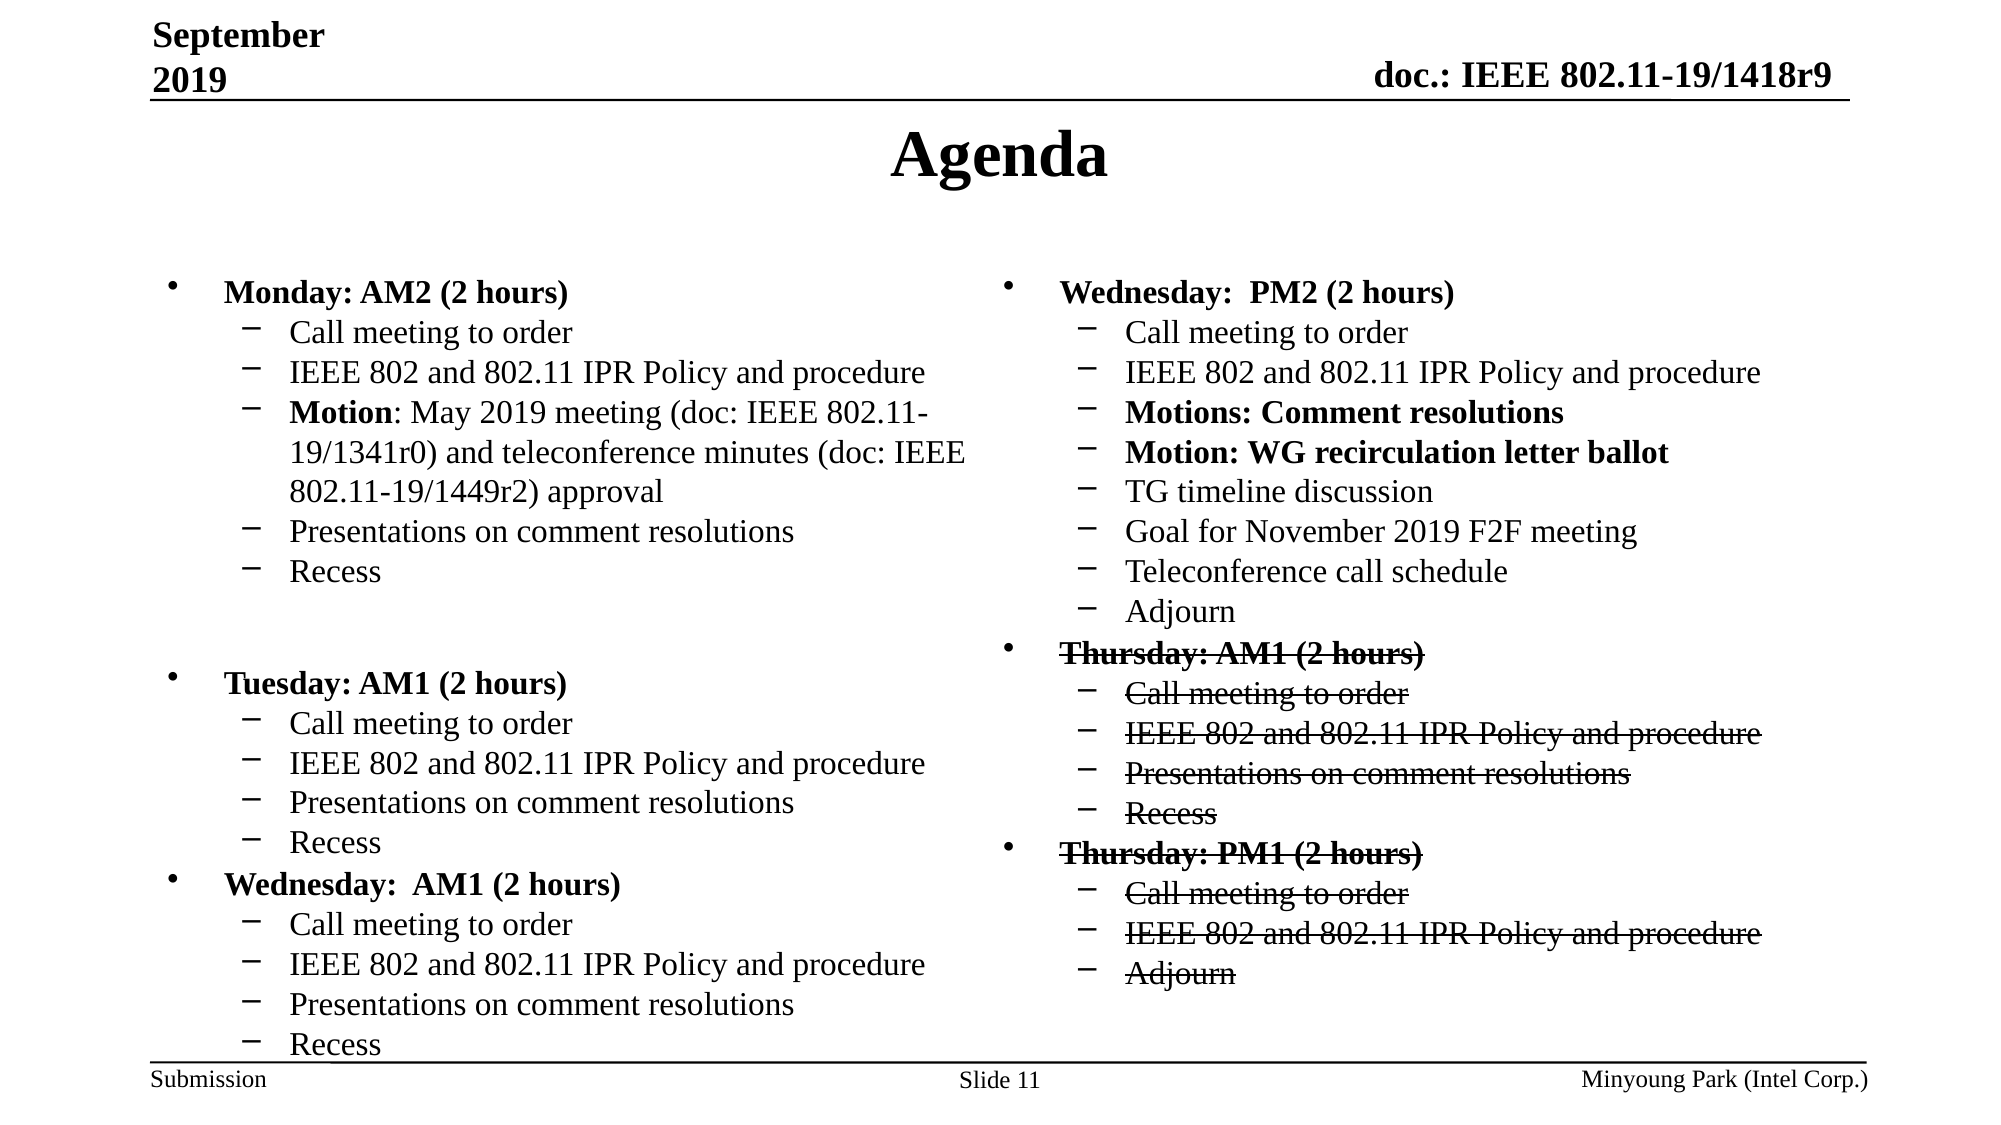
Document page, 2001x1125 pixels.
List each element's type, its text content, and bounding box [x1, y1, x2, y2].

footer Minyoung Park (Intel Corp.) [1266, 1061, 1869, 1093]
list Wednesday: PM2 (2 hours) Call meeting to order IEEE 802 and 802.11 IPR Policy and procedure Motions: Comment resolutions Motion: WG recirculation letter ballot TG timeline discussion Goal for November 2019 F2F meeting Teleconference call schedule Adjourn Thursday: AM1 (2 hours) Call meeting to order IEEE 802 and 802.11 IPR Policy and procedure Presentations on comment resolutions Recess Thursday: PM1 (2 hours) Call meeting to order IEEE 802 and 802.11 IPR Policy and procedure Adjourn [987, 262, 1838, 1063]
list Monday: AM2 (2 hours) Call meeting to order IEEE 802 and 802.11 IPR Policy and procedure Motion: May 2019 meeting (doc: IEEE 802.11-19/1341r0) and teleconference minutes (doc: IEEE 802.11-19/1449r2) approval Presentations on comment resolutions Recess Tuesday: AM1 (2 hours) Call meeting to order IEEE 802 and 802.11 IPR Policy and procedure Presentations on comment resolutions Recess Wednesday: AM1 (2 hours) Call meeting to order IEEE 802 and 802.11 IPR Policy and procedure Presentations on comment resolutions Recess [152, 262, 987, 1064]
title Agenda [362, 99, 1638, 200]
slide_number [152, 54, 347, 101]
slide_number Slide 11 [957, 1063, 1042, 1095]
